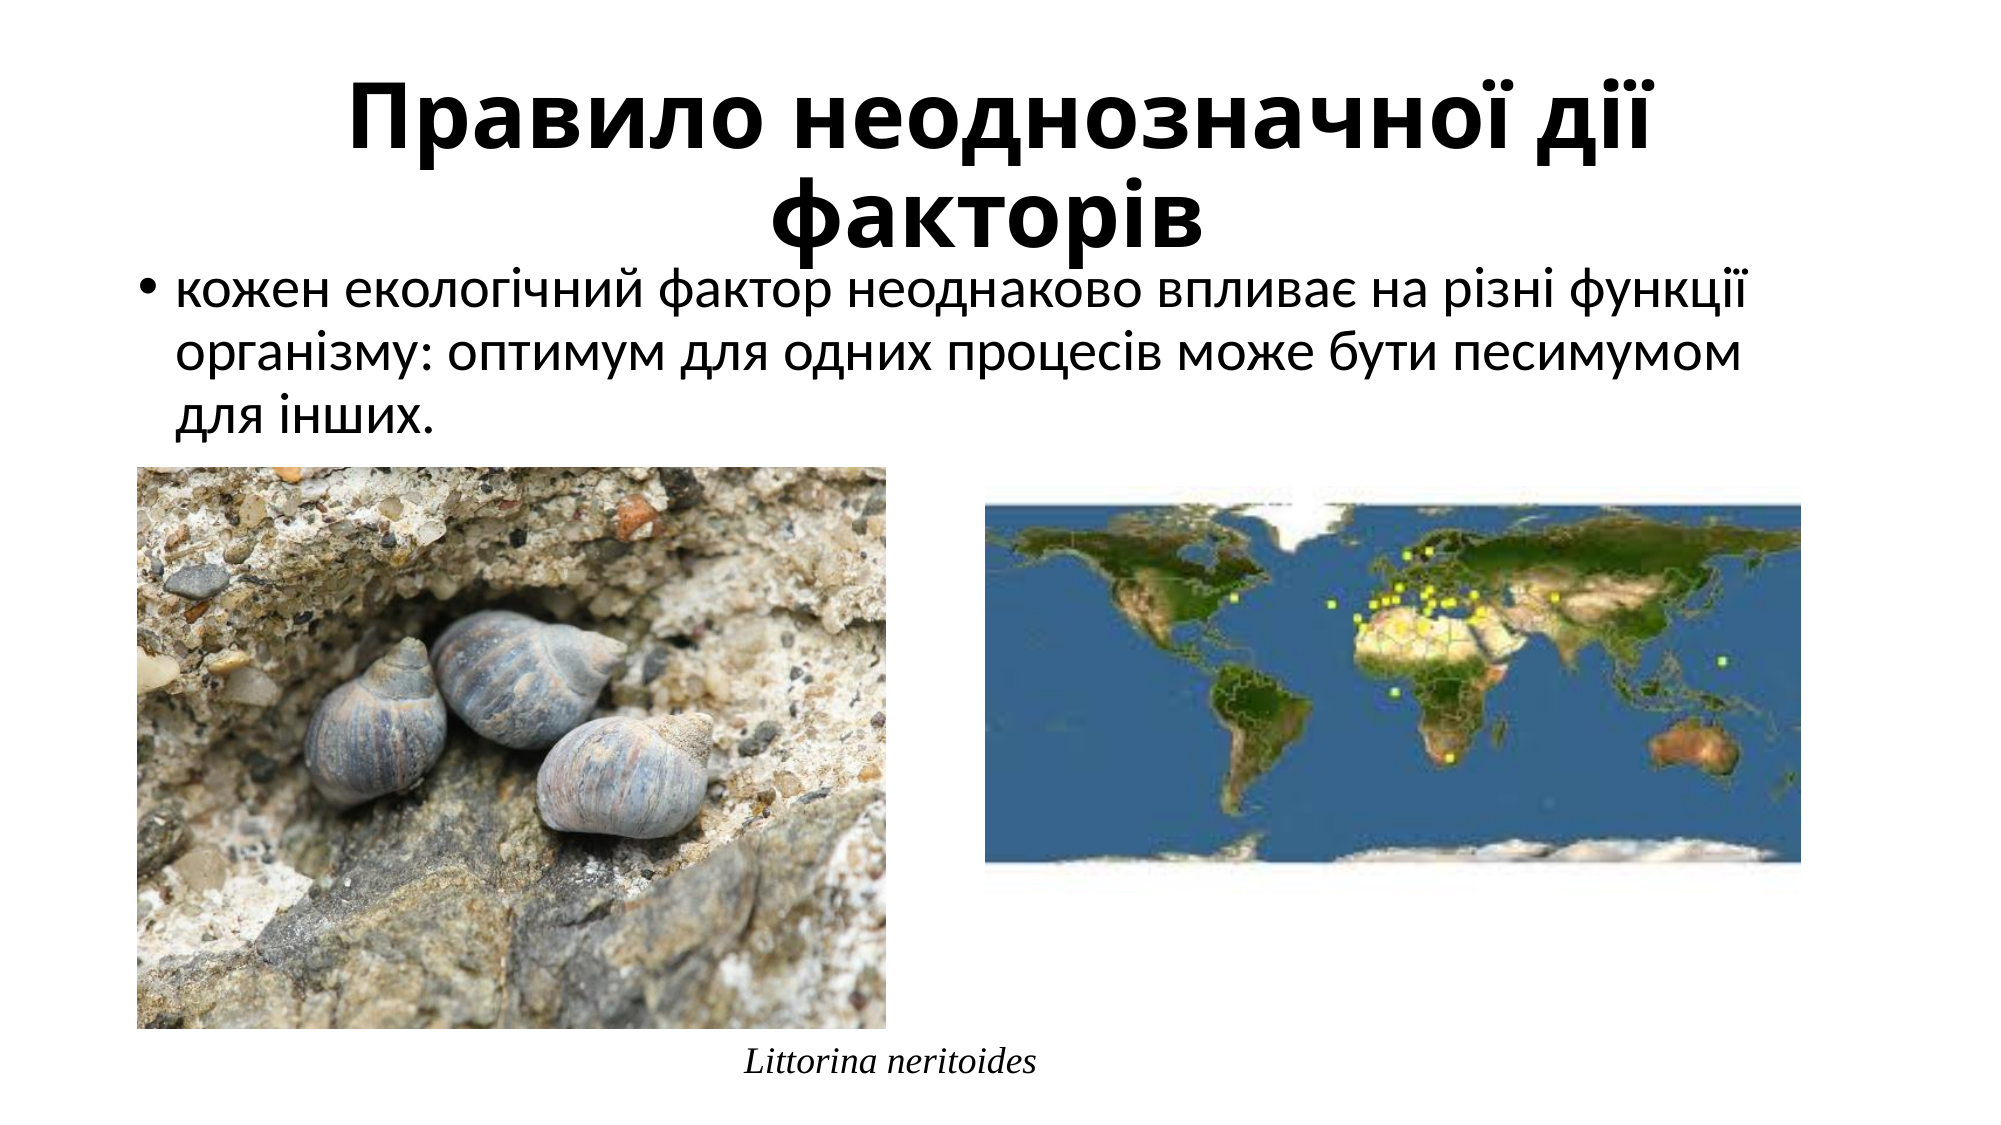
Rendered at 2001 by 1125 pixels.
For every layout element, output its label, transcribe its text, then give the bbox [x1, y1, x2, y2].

text_box Littorina neritoides [729, 1028, 1062, 1088]
picture [985, 486, 1801, 894]
list кожен екологічний фактор неоднаково впливає на різні функції організму: оптимум для одних процесів може бути песимумом для інших. [122, 249, 1848, 964]
picture [137, 467, 886, 1029]
title Правило неоднозначної дії факторів [137, 59, 1863, 278]
